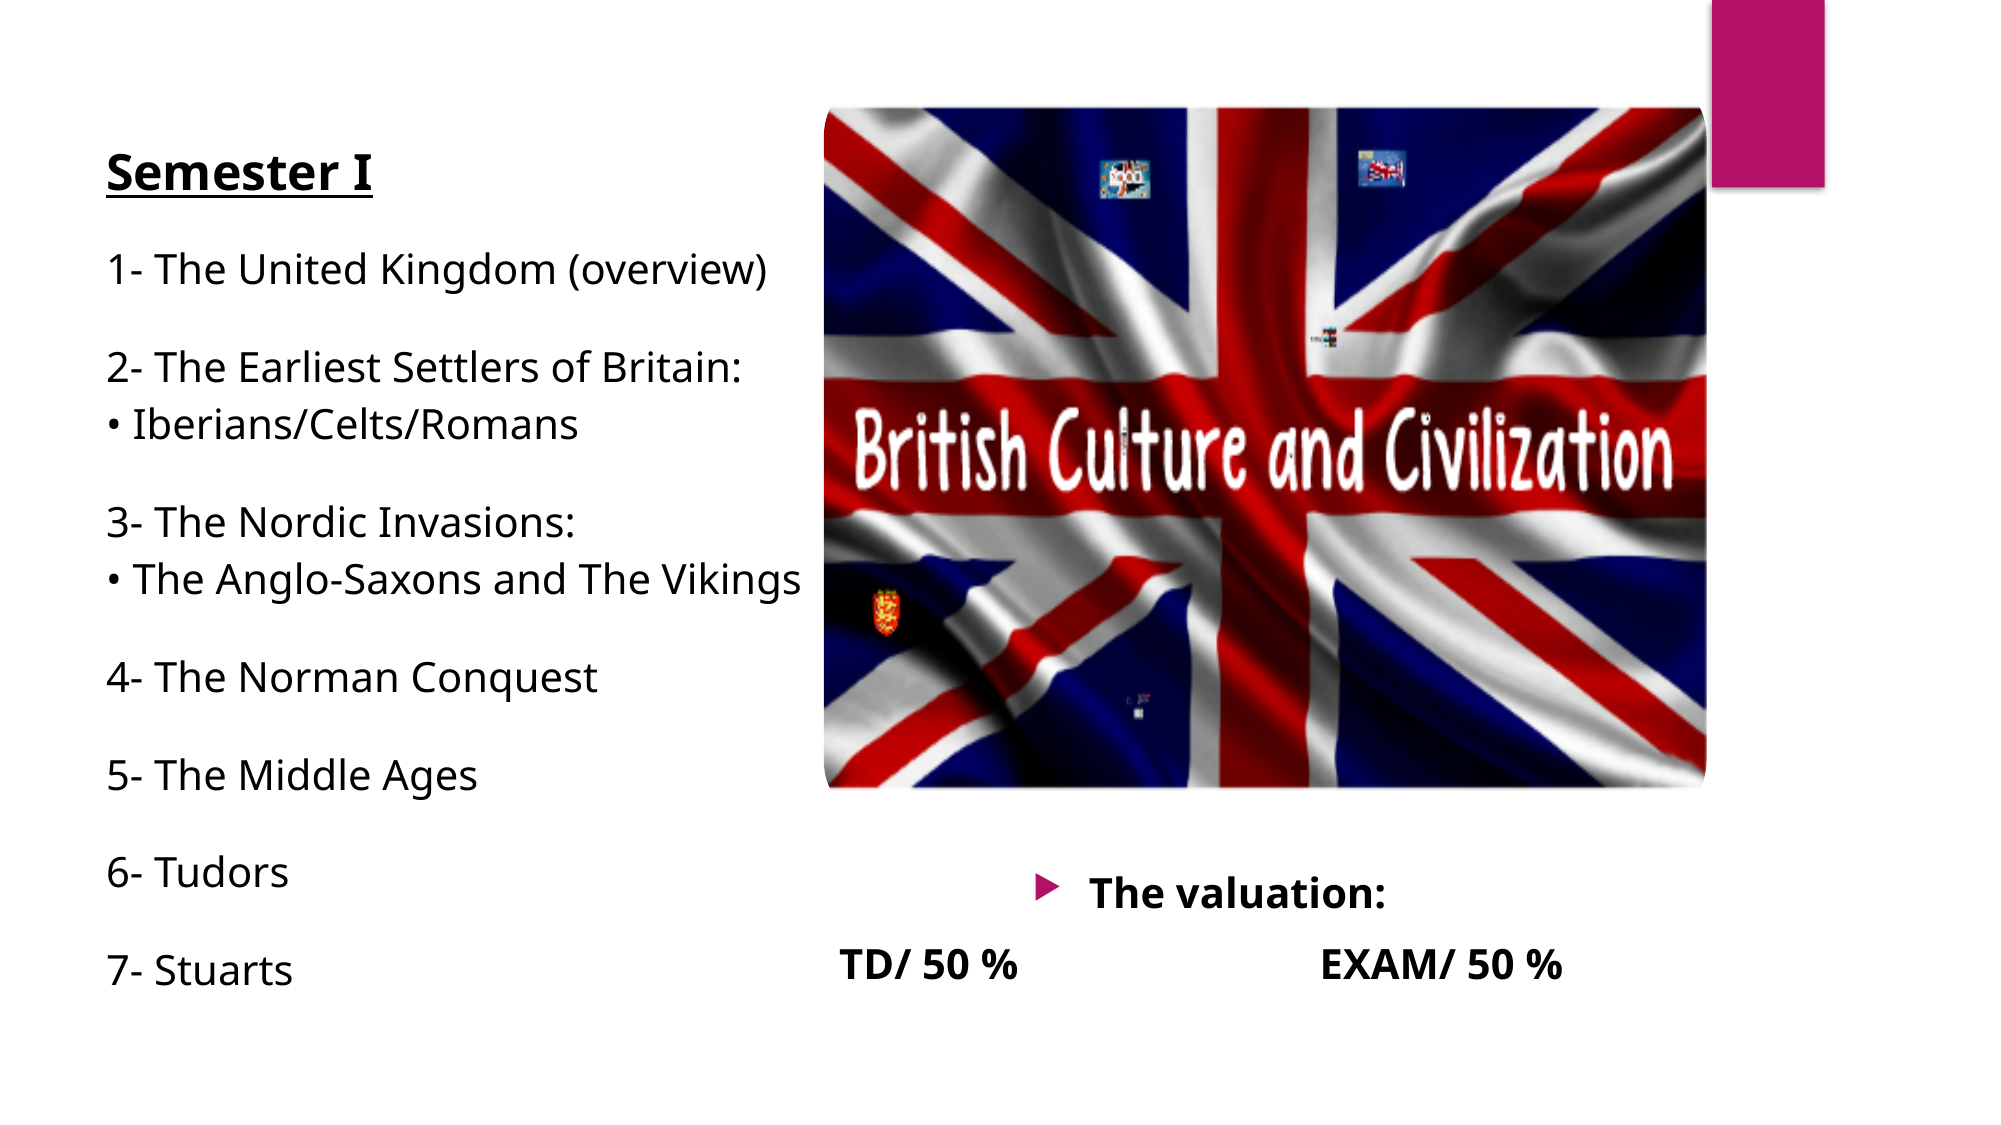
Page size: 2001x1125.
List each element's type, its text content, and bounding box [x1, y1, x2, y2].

text_box Semester I 1- The United Kingdom (overview) 2- The Earliest Settlers of Britain: • Iberians/Celts/Romans 3- The Nordic Invasions: • The Anglo-Saxons and The Vikings 4- The Norman Conquest 5- The Middle Ages 6- Tudors 7- Stuarts [91, 124, 1509, 1002]
text_box The valuation: TD/ 50 % EXAM/ 50 % [491, 859, 1939, 1001]
picture [823, 71, 1707, 827]
